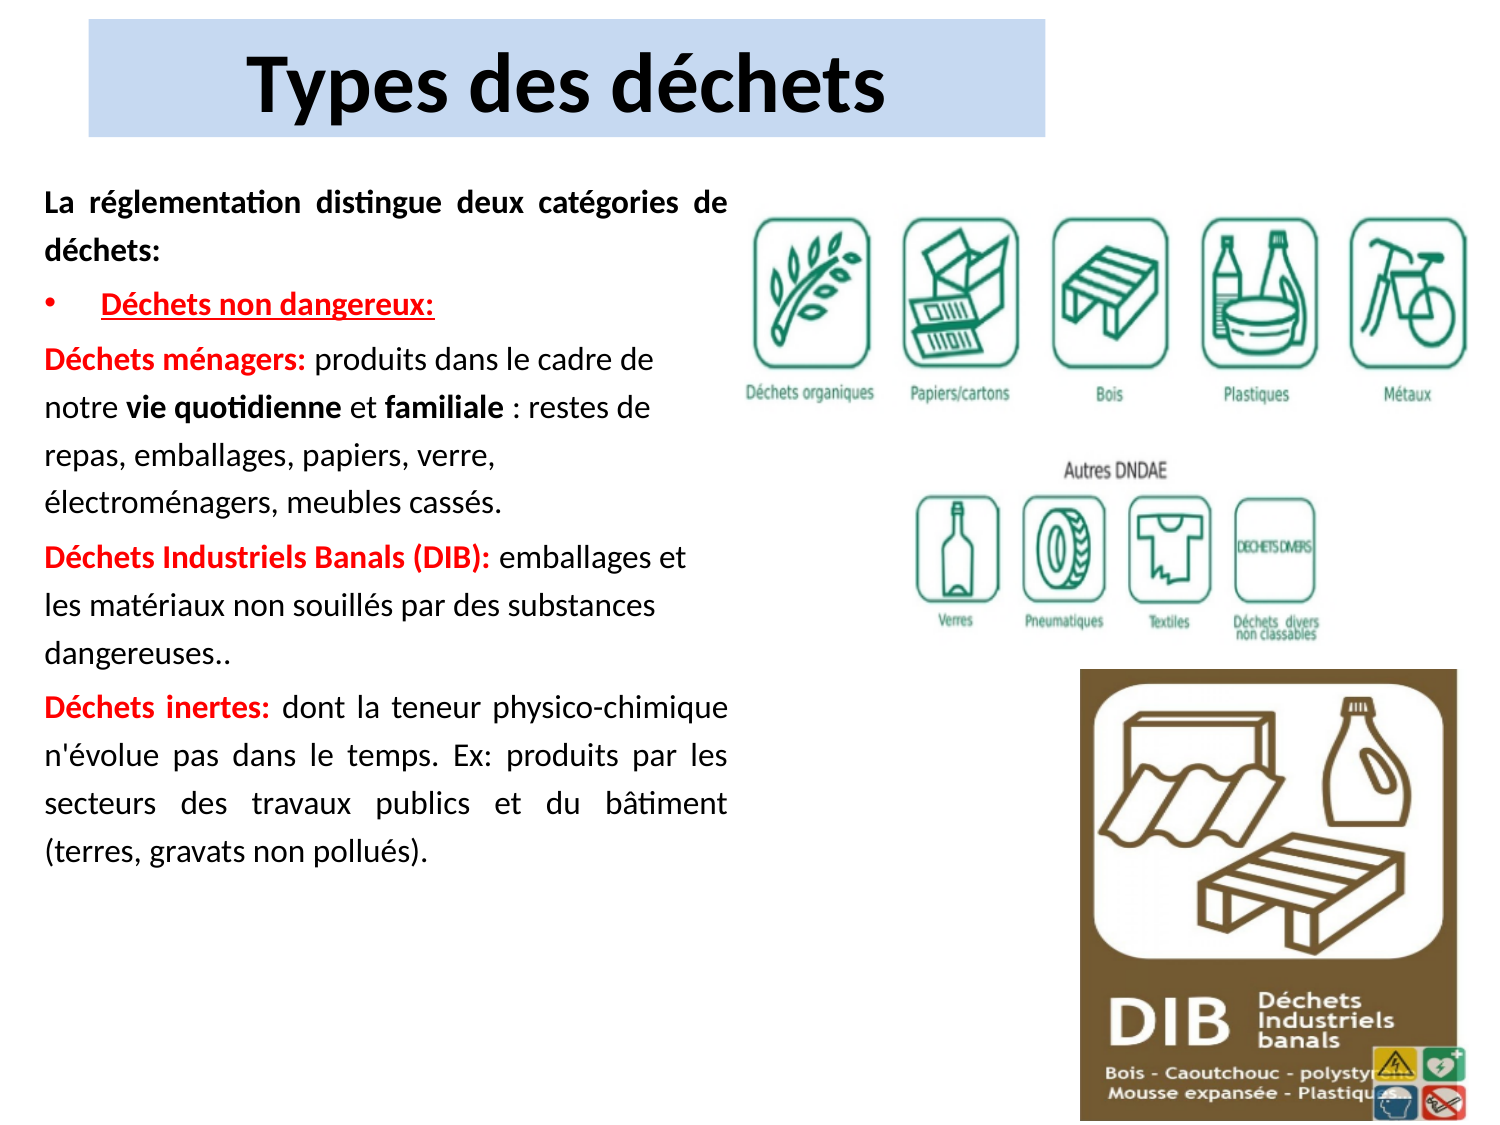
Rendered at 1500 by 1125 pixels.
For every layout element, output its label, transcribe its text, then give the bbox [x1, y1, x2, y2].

title Types des déchets [88, 19, 1046, 138]
list La réglementation distingue deux catégories de déchets: Déchets non dangereux: Déchets ménagers: produits dans le cadre de notre vie quotidienne et familiale : restes de repas, emballages, papiers, verre, électroménagers, meubles cassés. Déchets Industriels Banals (DIB): emballages et les matériaux non souillés par des substances dangereuses.. Déchets inertes: dont la teneur physico-chimique n'évolue pas dans le temps. Ex: produits par les secteurs des travaux publics et du bâtiment (terres, gravats non pollués). [29, 164, 745, 913]
picture [1080, 669, 1469, 1121]
picture [743, 184, 1469, 646]
